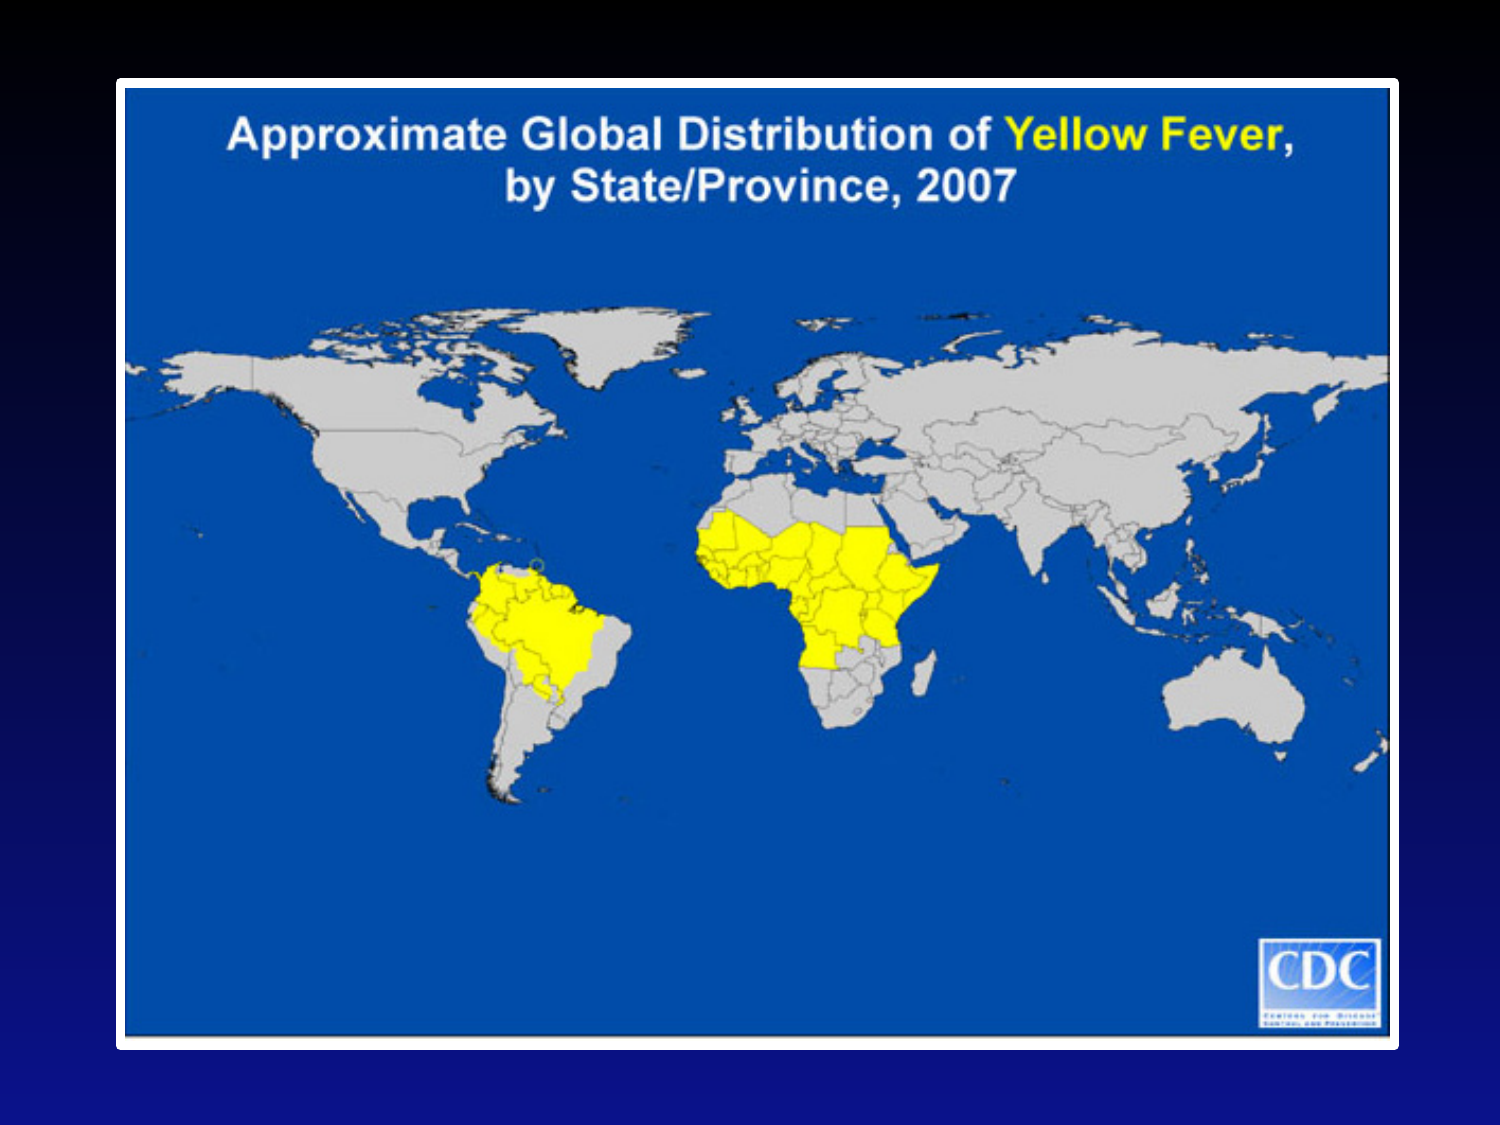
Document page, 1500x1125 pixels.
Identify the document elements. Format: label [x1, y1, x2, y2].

picture [124, 87, 1390, 1041]
